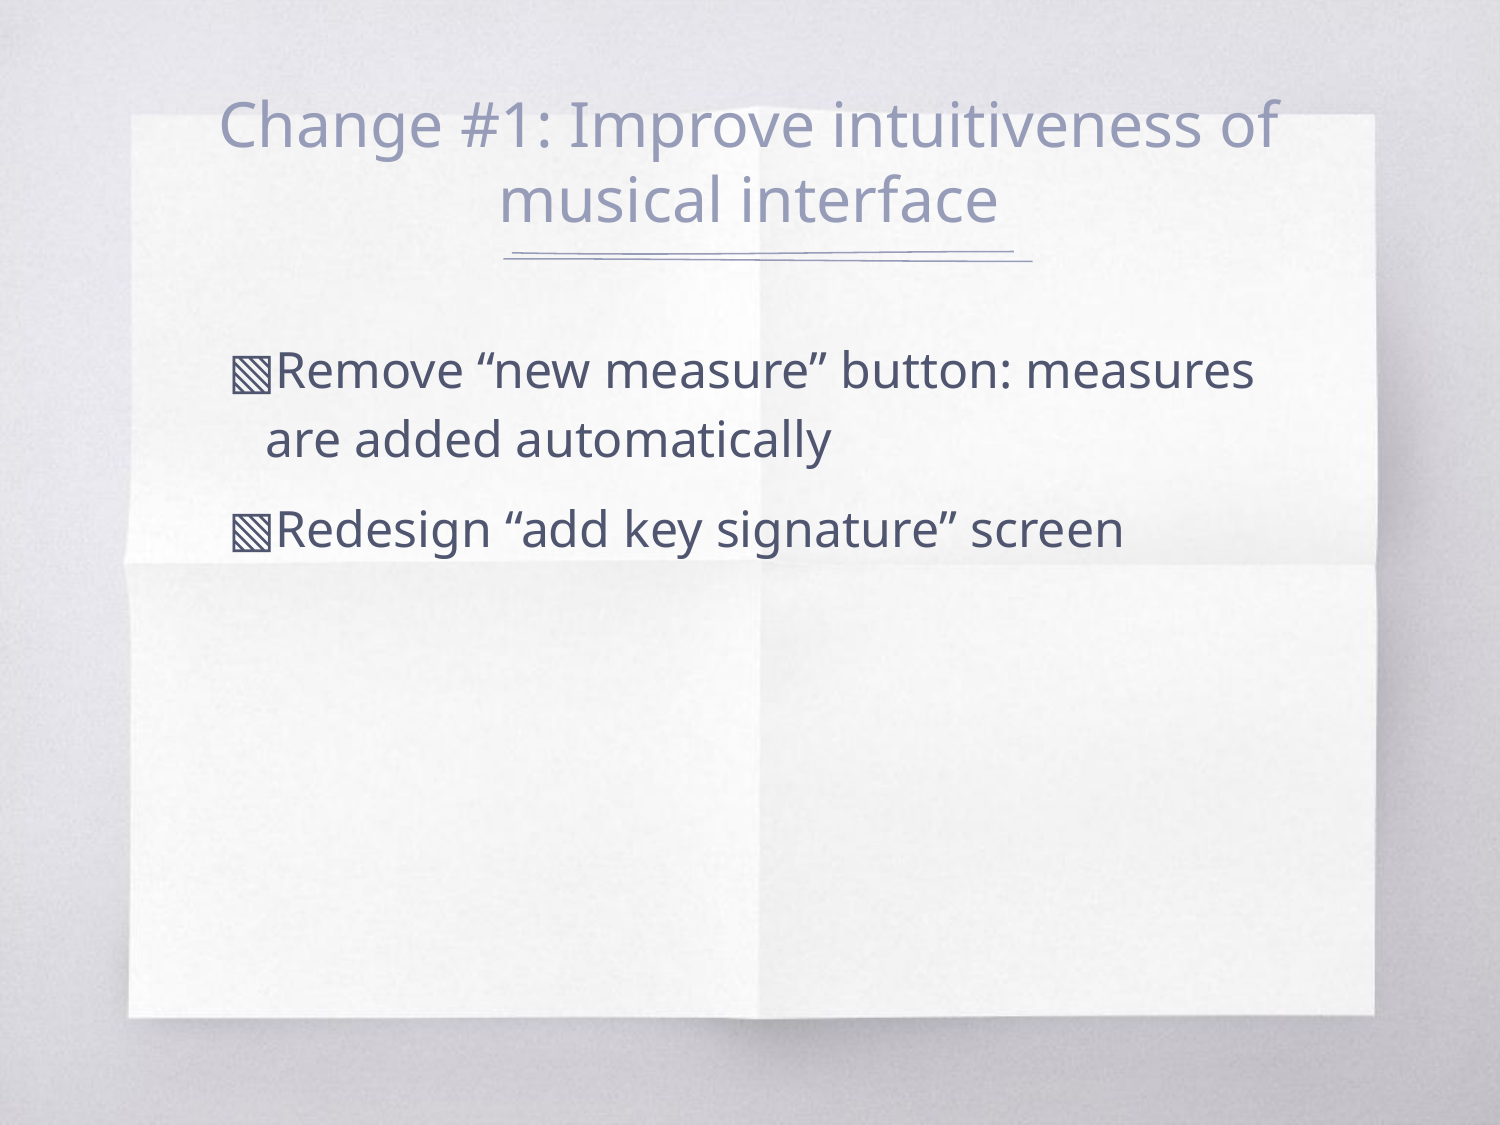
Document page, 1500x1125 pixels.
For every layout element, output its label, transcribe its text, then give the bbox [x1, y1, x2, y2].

list Remove “new measure” button: measures are added automatically Redesign “add key signature” screen [175, 314, 1334, 985]
picture [0, 0, 1500, 1125]
title Change #1: Improve intuitiveness of musical interface [125, 100, 1373, 250]
